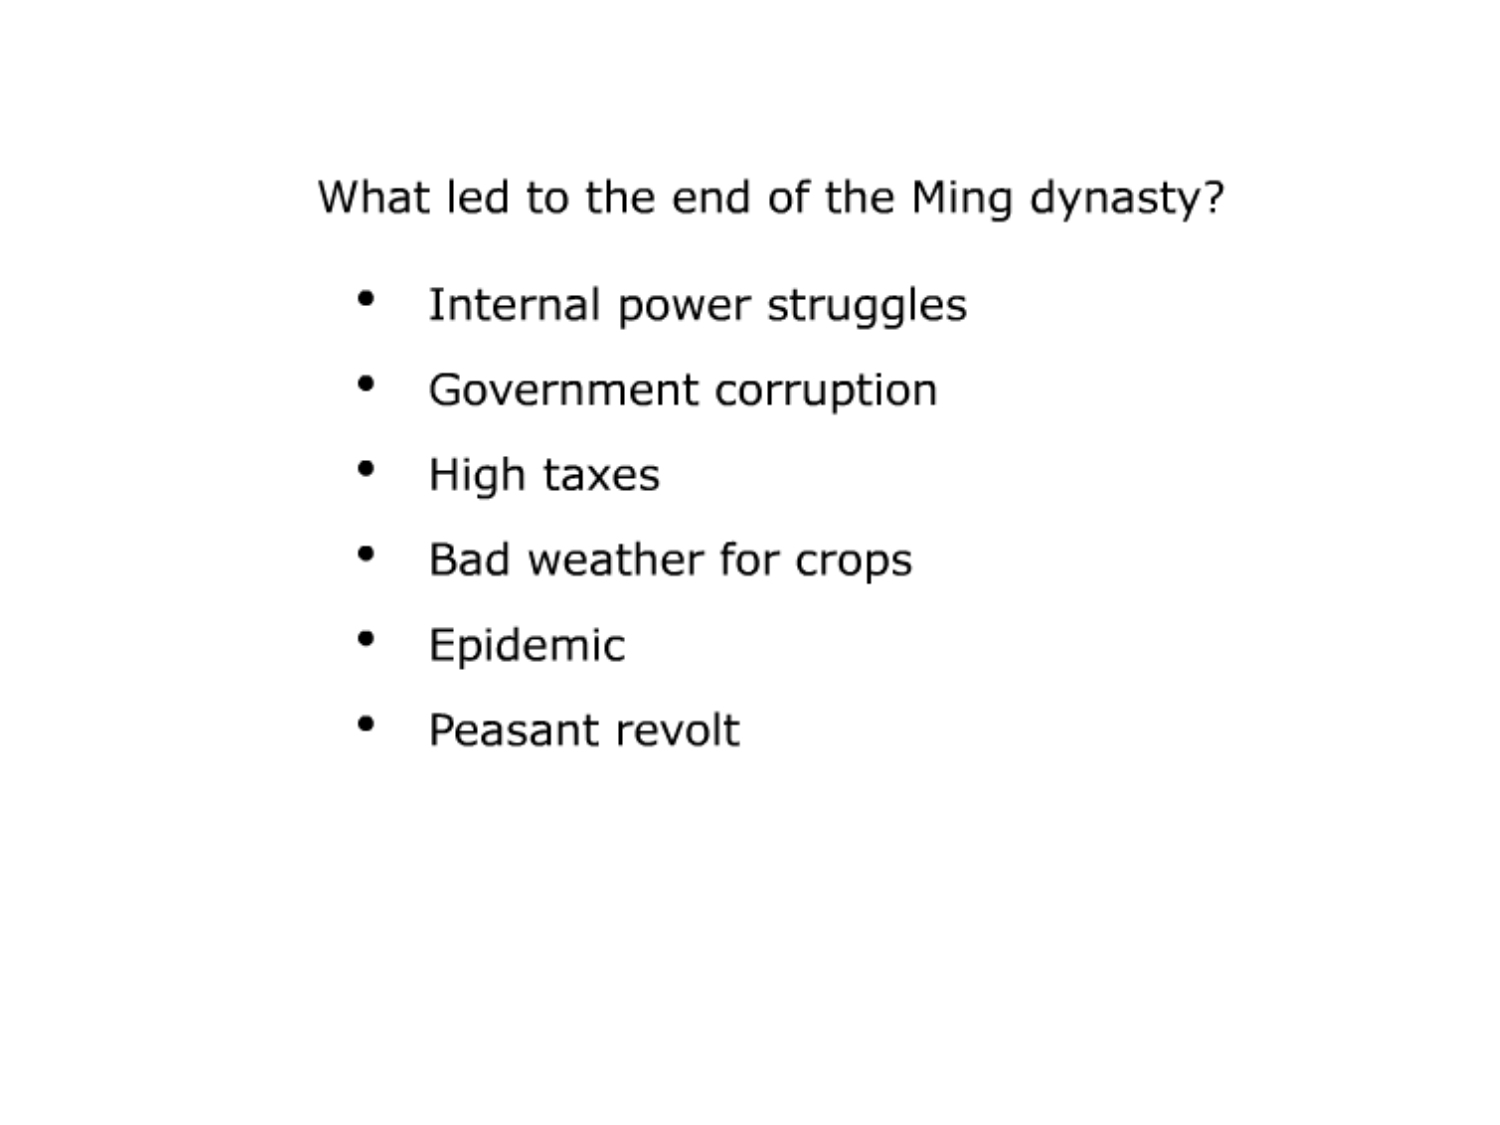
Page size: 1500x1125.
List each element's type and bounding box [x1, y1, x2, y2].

picture [287, 137, 1462, 798]
